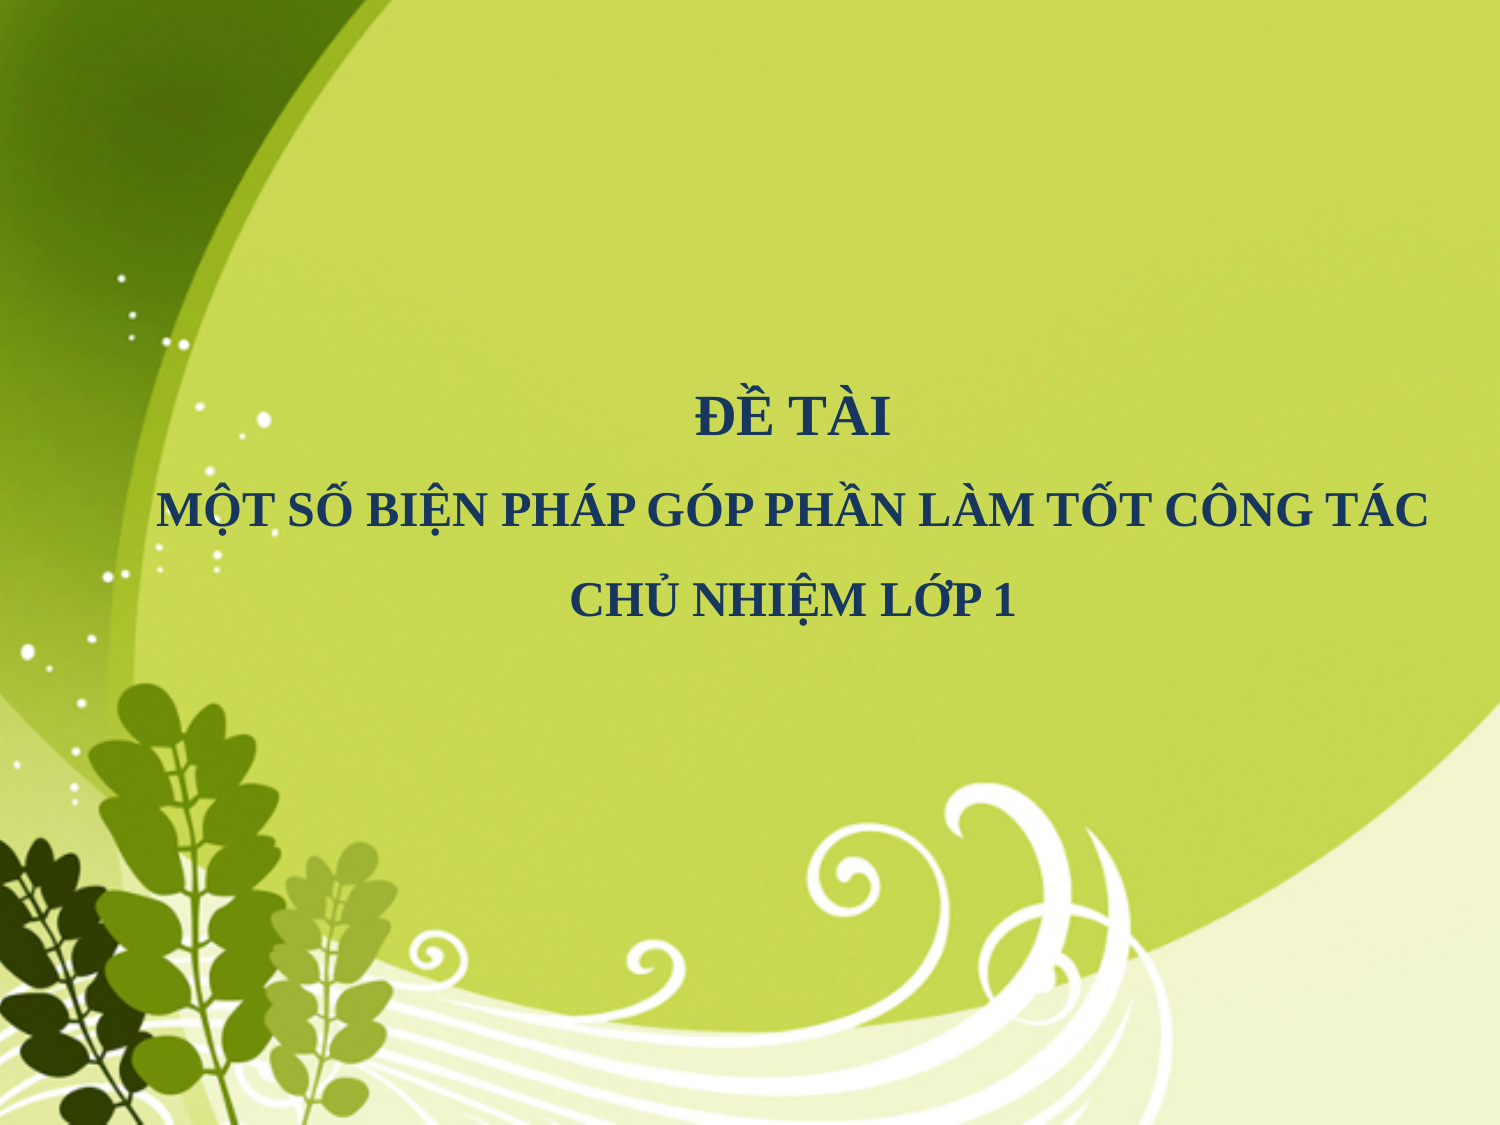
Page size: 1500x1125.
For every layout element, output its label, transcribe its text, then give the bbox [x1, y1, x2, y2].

picture [0, 0, 1500, 1125]
text_box ĐỀ TÀI MỘT SỐ BIỆN PHÁP GÓP PHẦN LÀM TỐT CÔNG TÁC CHỦ NHIỆM LỚP 1 [112, 334, 1475, 635]
